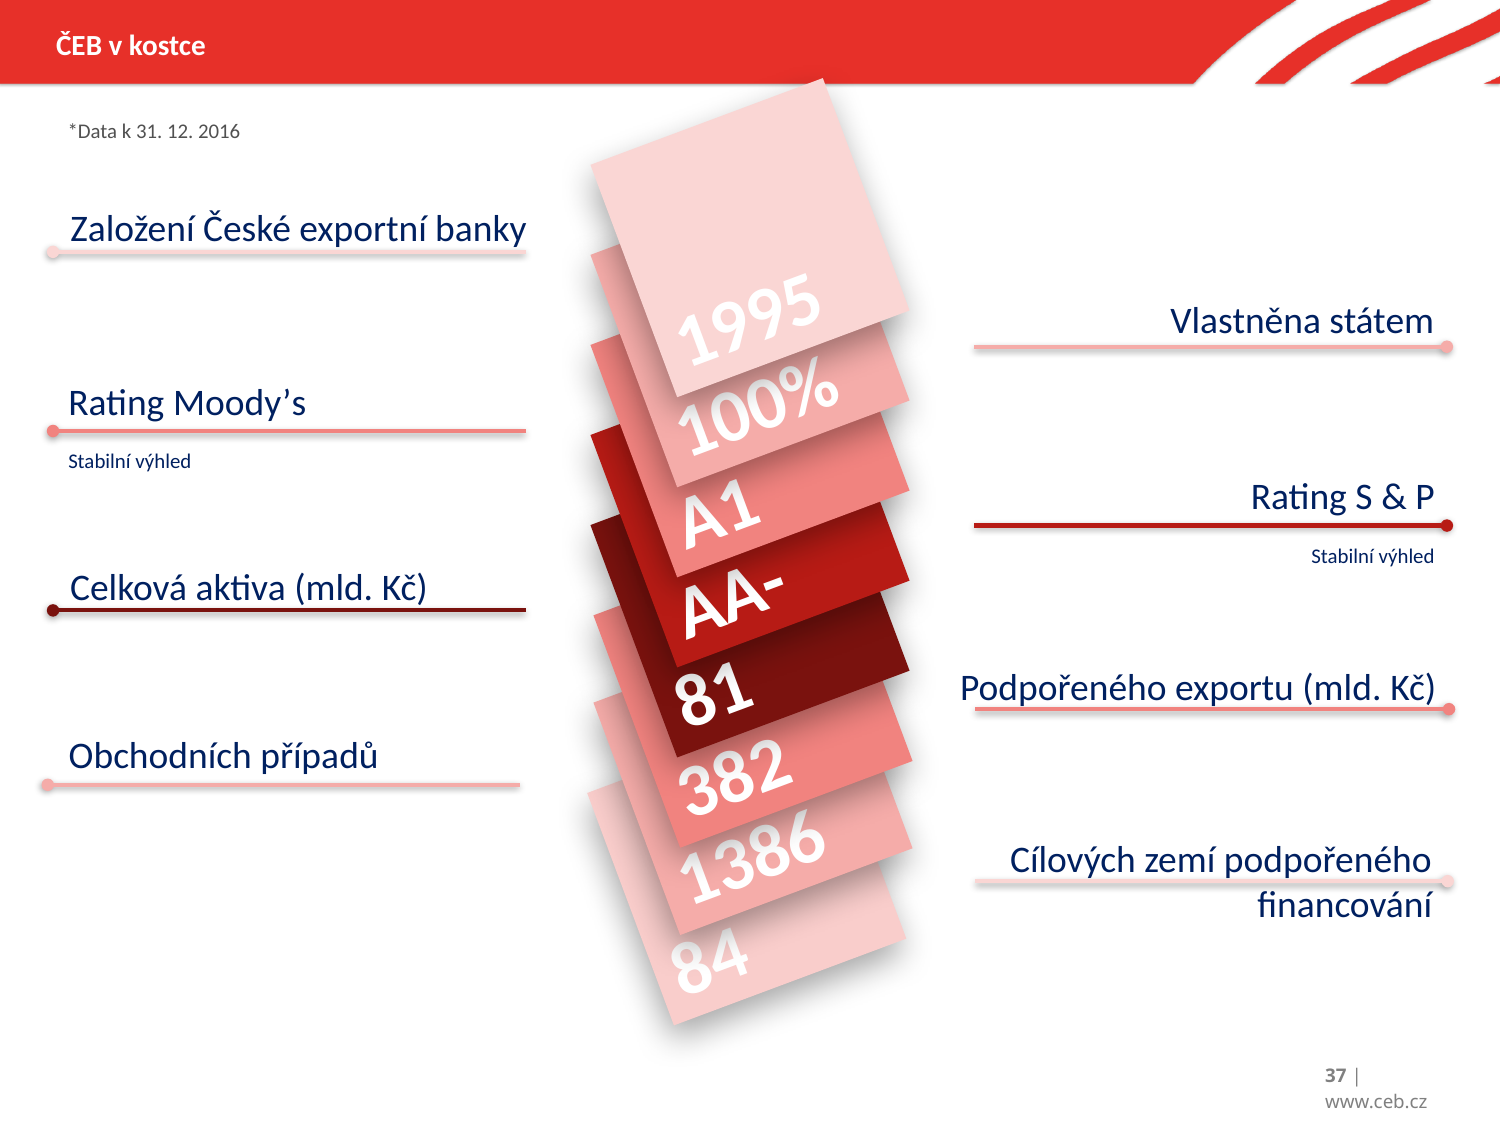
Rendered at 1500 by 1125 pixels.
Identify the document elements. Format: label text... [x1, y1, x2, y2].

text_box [625, 203, 1450, 452]
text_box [625, 459, 1450, 633]
list ČEB v kostce [41, 19, 1188, 67]
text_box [52, 368, 875, 542]
picture [0, 0, 1500, 88]
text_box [622, 821, 1448, 991]
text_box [52, 113, 875, 362]
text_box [628, 638, 1452, 813]
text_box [53, 730, 878, 900]
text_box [52, 549, 875, 723]
